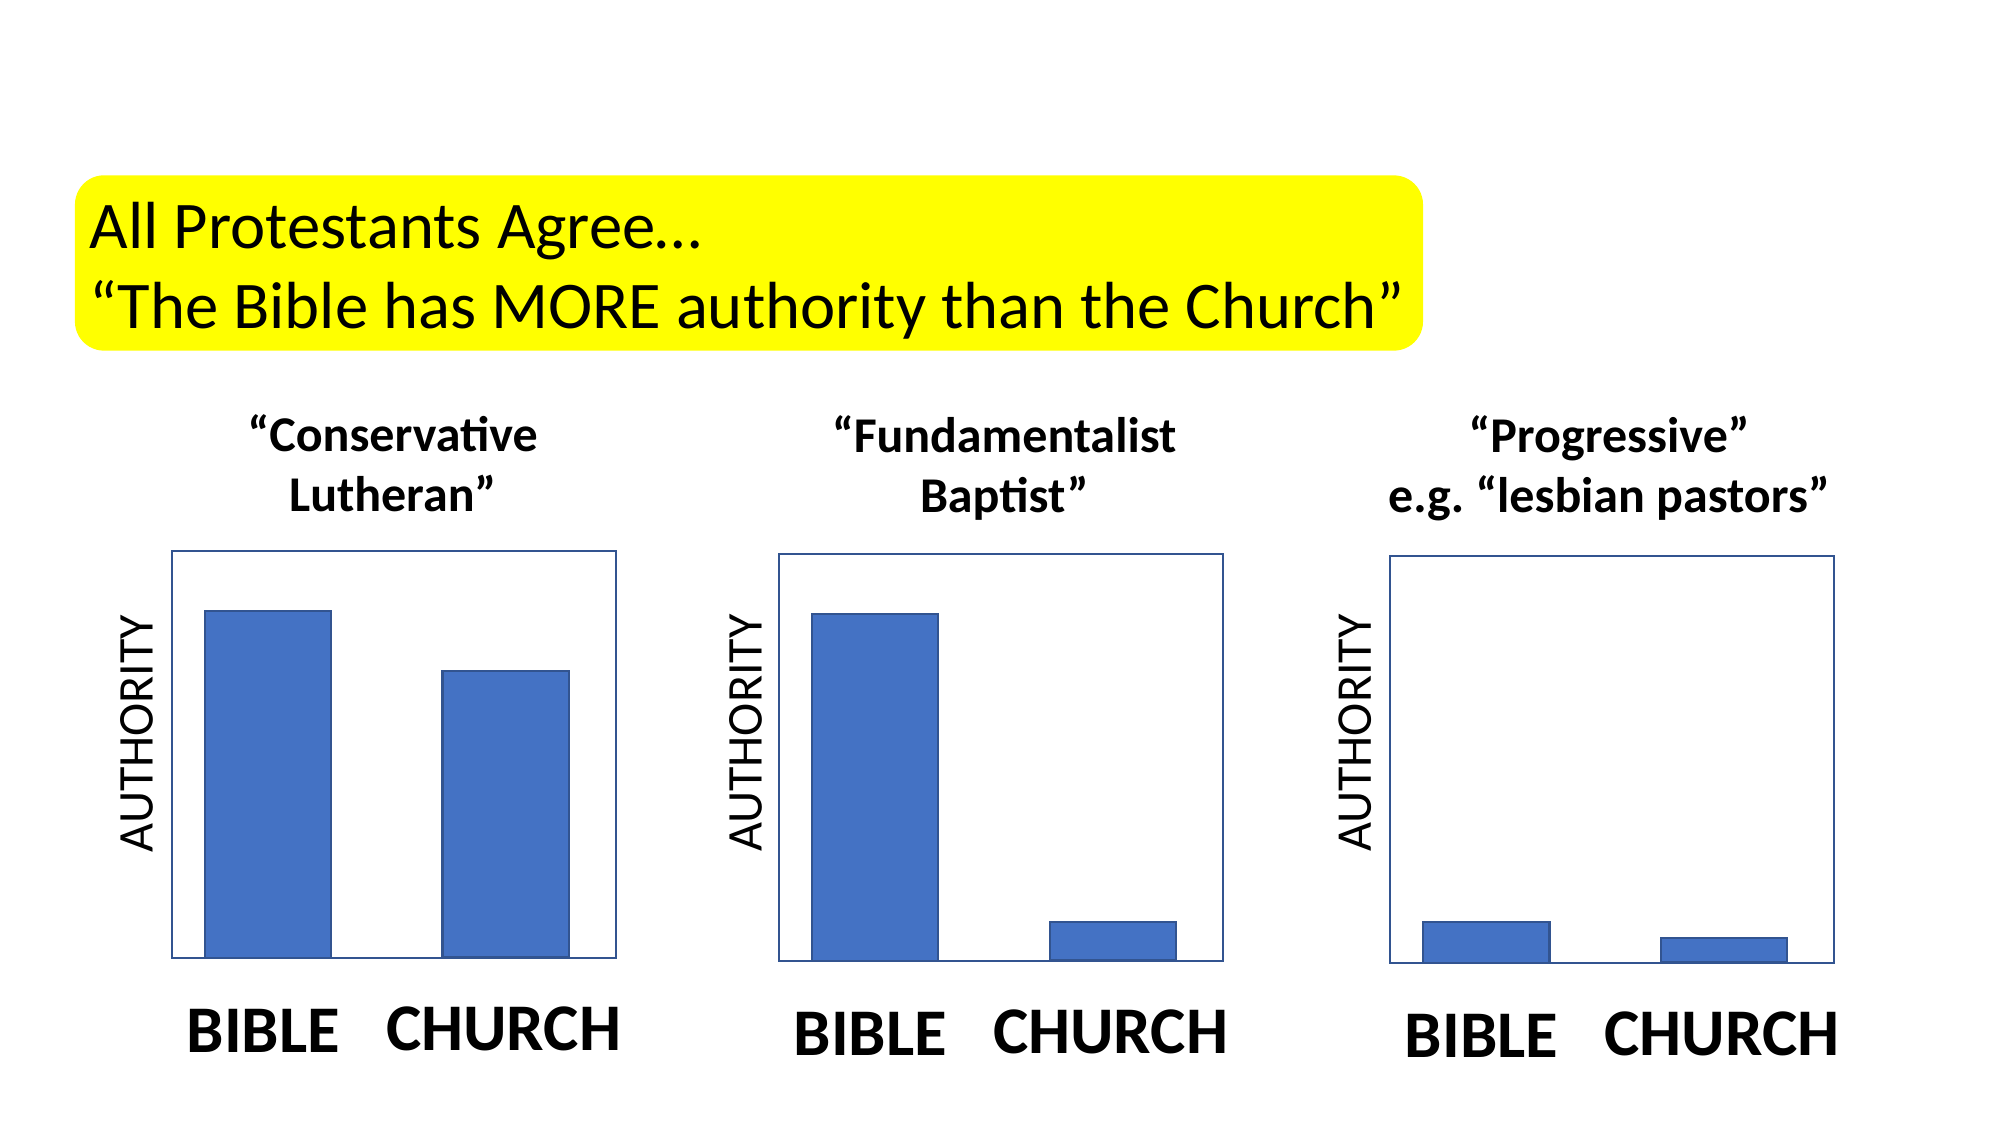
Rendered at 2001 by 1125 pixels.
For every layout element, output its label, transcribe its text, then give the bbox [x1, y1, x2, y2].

text_box [171, 550, 617, 959]
text_box BIBLE [1390, 983, 1585, 1078]
text_box BIBLE [778, 980, 974, 1076]
text_box “Fundamentalist Baptist” [808, 394, 1201, 530]
text_box [1389, 555, 1835, 964]
text_box [778, 553, 1224, 962]
text_box [441, 670, 570, 958]
text_box Youtube video about “Christian denominations” produced by a Presbyterian… All Protestants Agree… “The Bible has MORE authority than the Church” [75, 84, 1508, 430]
text_box [1049, 921, 1177, 961]
text_box AUTHORITY [95, 593, 171, 874]
text_box AUTHORITY [1313, 593, 1389, 874]
text_box BIBLE [171, 978, 367, 1073]
text_box CHURCH [1589, 981, 1861, 1076]
text_box [1660, 937, 1788, 963]
text_box CHURCH [371, 976, 643, 1072]
text_box “Progressive” e.g. “lesbian pastors” [1372, 395, 1847, 530]
text_box CHURCH [978, 979, 1250, 1074]
text_box [811, 613, 939, 962]
text_box [204, 610, 332, 959]
text_box AUTHORITY [704, 593, 779, 874]
text_box [1422, 921, 1551, 964]
text_box “Conservative Lutheran” [196, 394, 589, 530]
